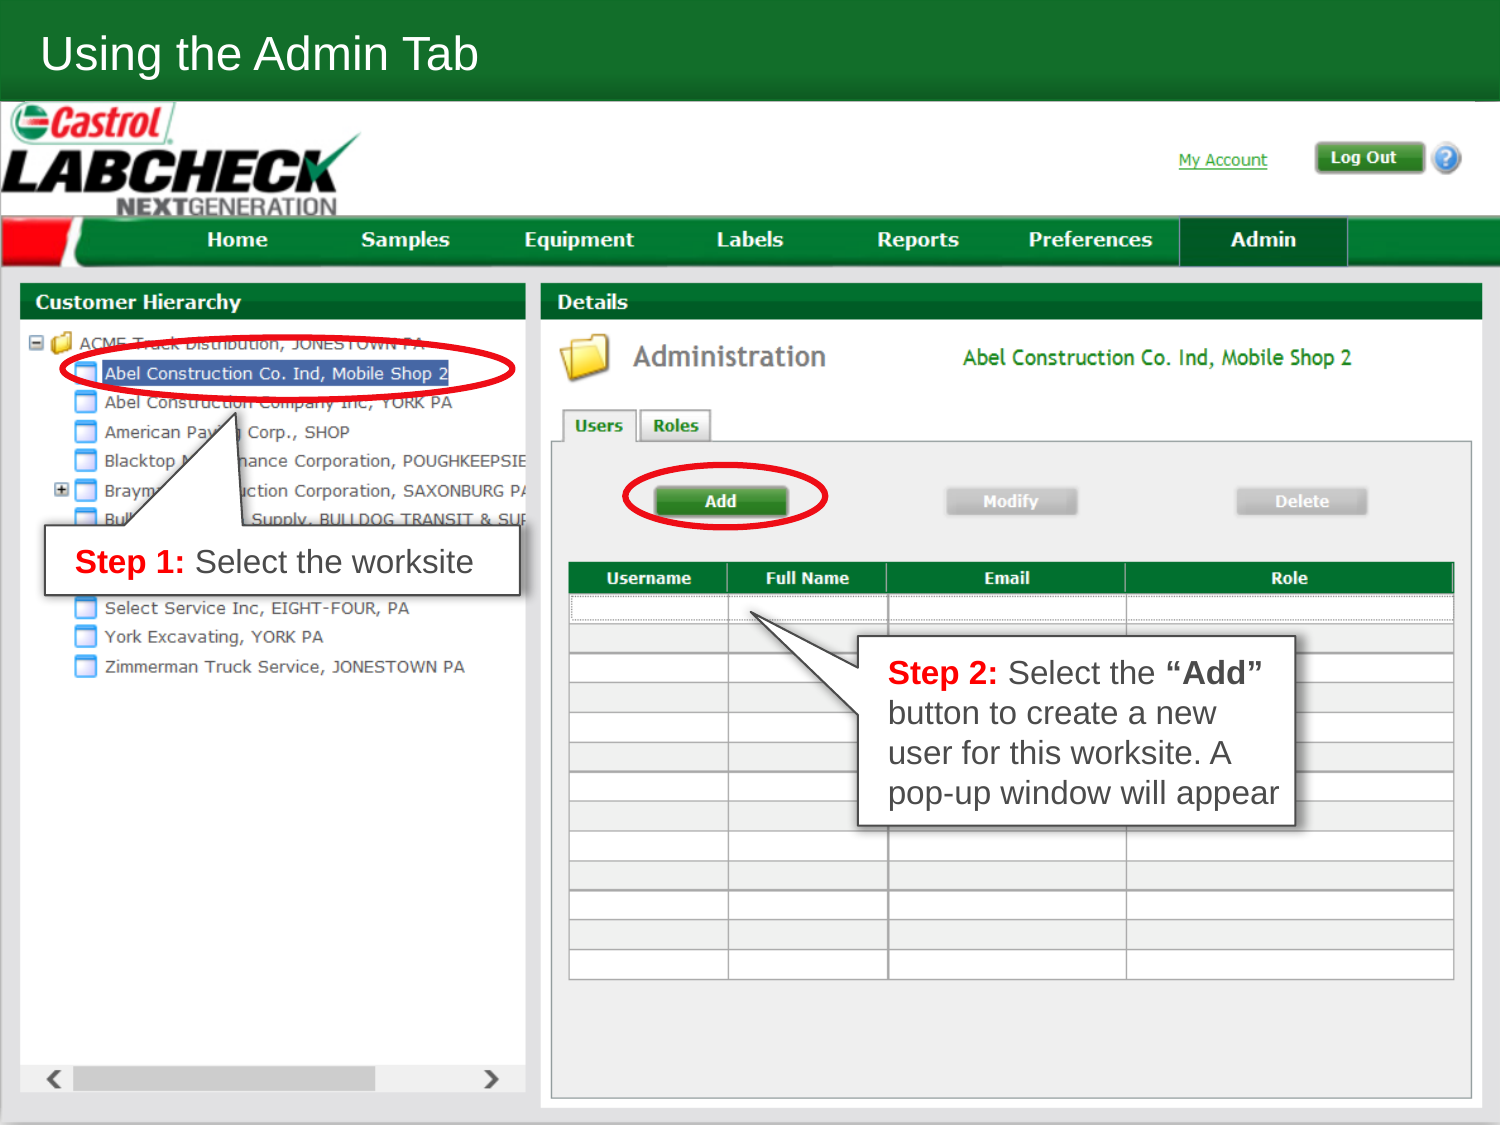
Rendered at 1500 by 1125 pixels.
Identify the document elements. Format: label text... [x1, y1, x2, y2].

picture [0, 102, 1500, 1125]
text_box Using the Admin Tab [24, 24, 1350, 88]
